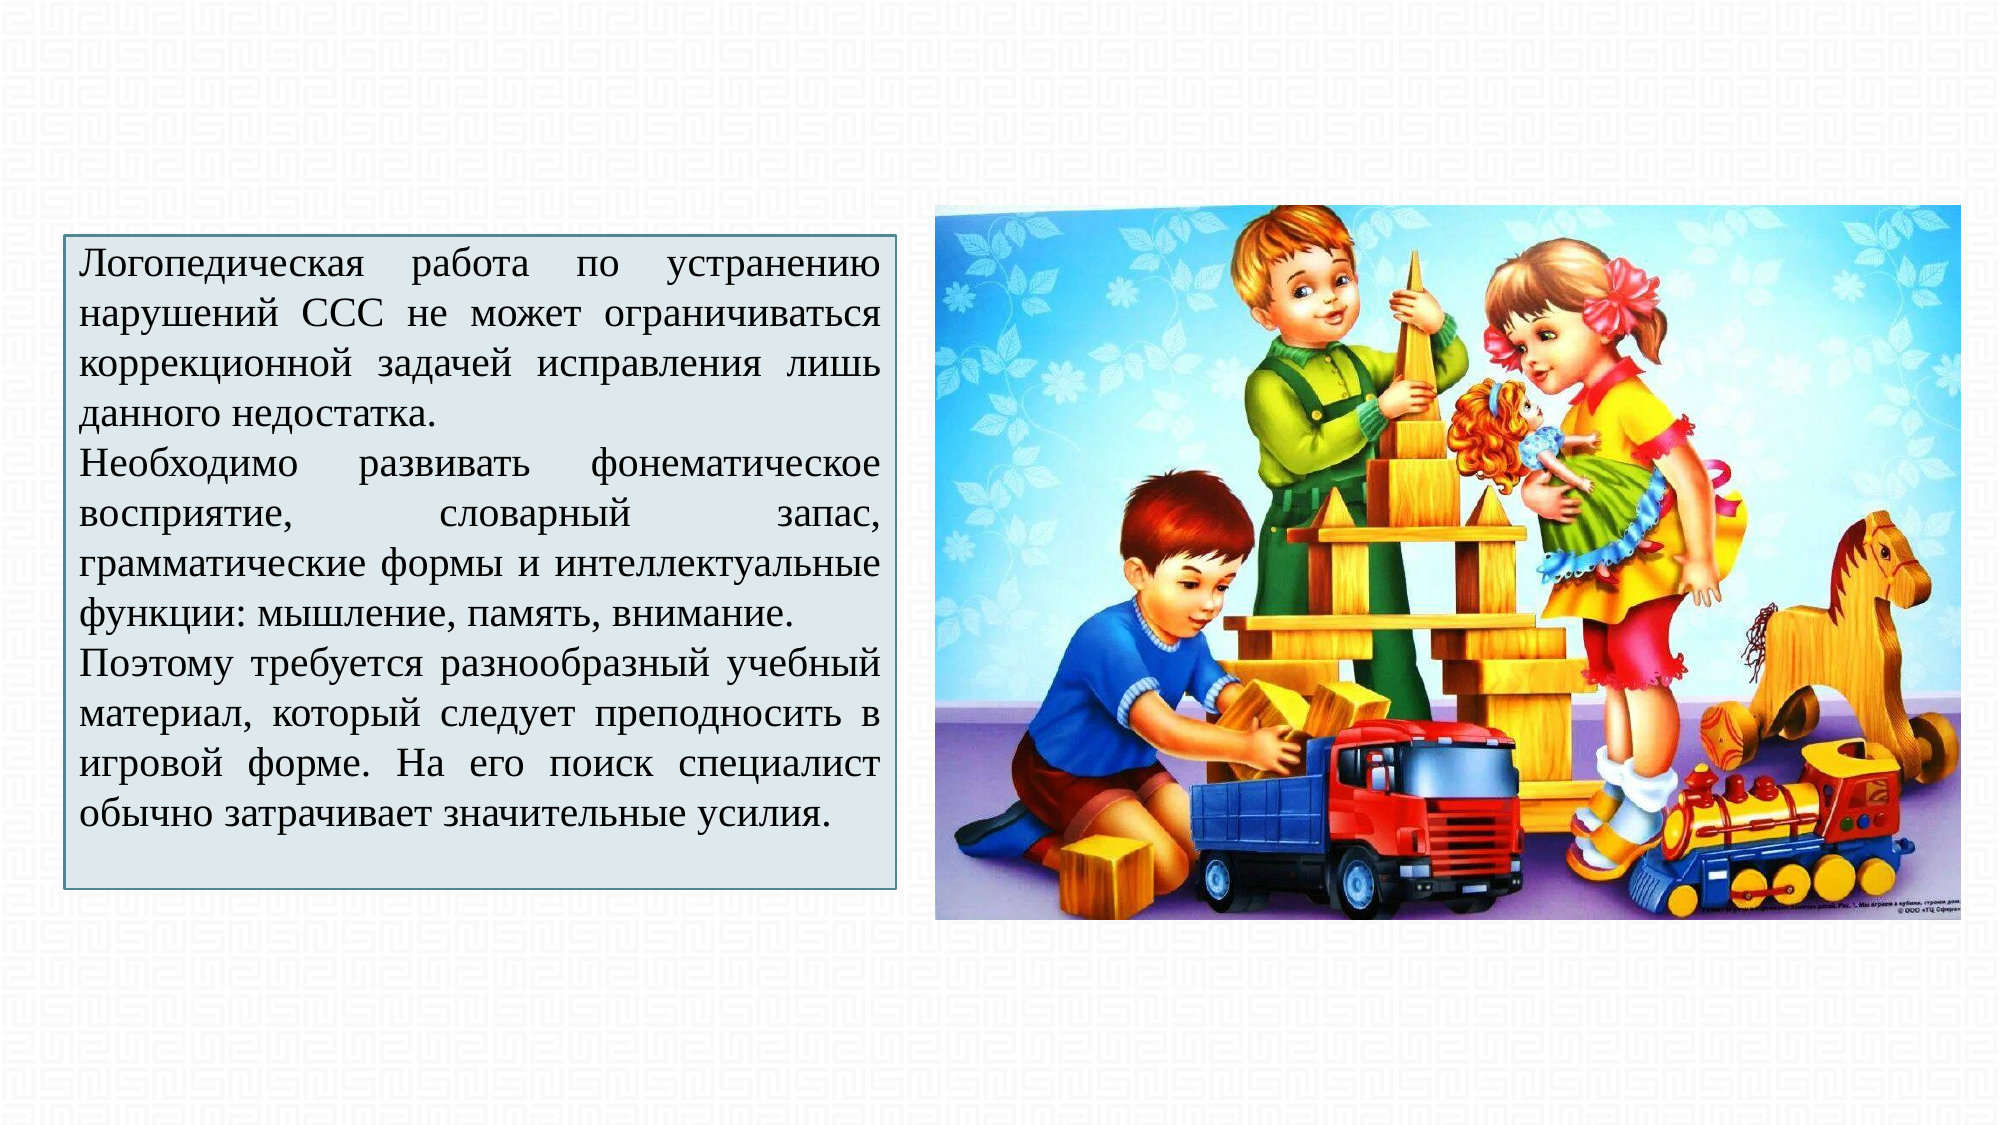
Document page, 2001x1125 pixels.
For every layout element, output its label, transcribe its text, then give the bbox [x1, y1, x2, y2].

picture [935, 204, 1962, 920]
text_box [63, 234, 897, 890]
text_box Логопедическая работа по устранению нарушений ССС не может ограничиваться коррекционной задачей исправления лишь данного недостатка. Необходимо развивать фонематическое восприятие, словарный запас, грамматические формы и интеллектуальные функции: мышление, память, внимание. Поэтому требуется разнообразный учебный материал, который следует преподносить в игровой форме. На его поиск специалист обычно затрачивает значительные усилия. [64, 227, 896, 843]
